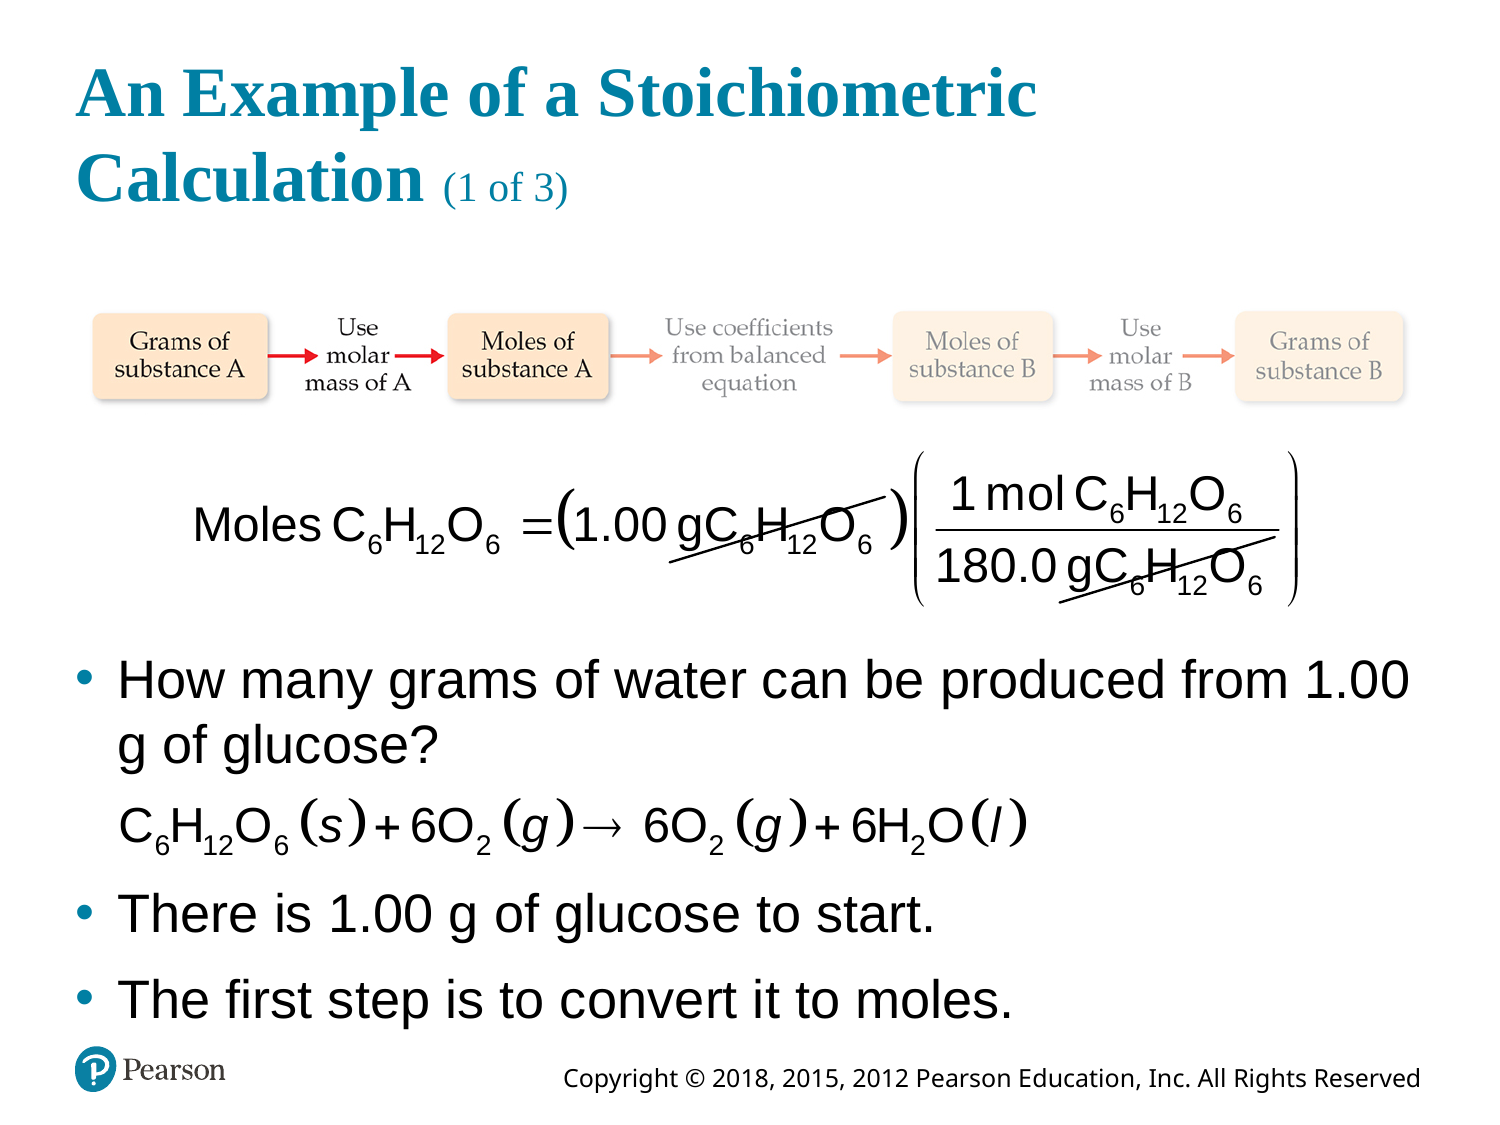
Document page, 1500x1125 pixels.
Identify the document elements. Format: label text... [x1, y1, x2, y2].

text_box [187, 440, 1313, 620]
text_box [112, 788, 1031, 872]
list How many grams of water can be produced from 1.00 g of glucose? [75, 644, 1425, 782]
list There is 1.00 g of glucose to start. The first step is to convert it to moles. [75, 878, 1425, 1025]
title An Example of a Stoichiometric Calculation (1 of 3) [75, 35, 1400, 216]
picture [78, 296, 1423, 415]
